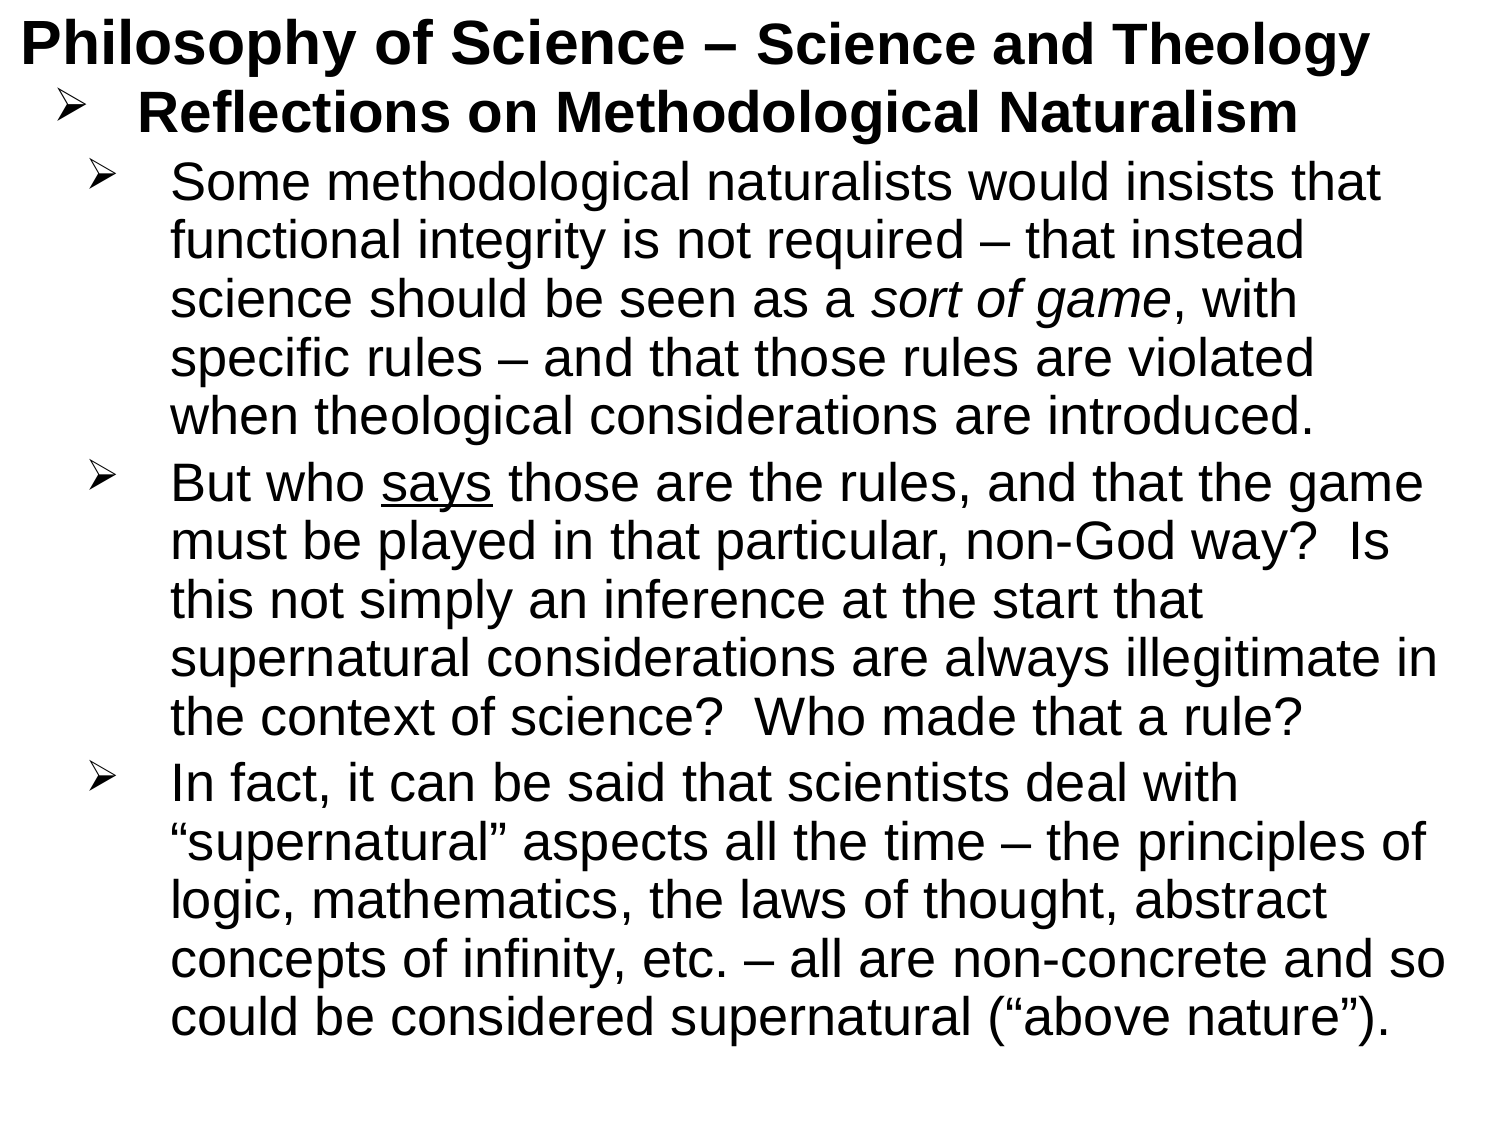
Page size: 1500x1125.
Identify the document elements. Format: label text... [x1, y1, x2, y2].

list Reflections on Methodological Naturalism Some methodological naturalists would insists that functional integrity is not required – that instead science should be seen as a sort of game, with specific rules – and that those rules are violated when theological considerations are introduced. But who says those are the rules, and that the game must be played in that particular, non-God way? Is this not simply an inference at the start that supernatural considerations are always illegitimate in the context of science? Who made that a rule? In fact, it can be said that scientists deal with “supernatural” aspects all the time – the principles of logic, mathematics, the laws of thought, abstract concepts of infinity, etc. – all are non-concrete and so could be considered supernatural (“above nature”). [0, 75, 1468, 1113]
title Philosophy of Science – Science and Theology [5, 4, 1494, 75]
